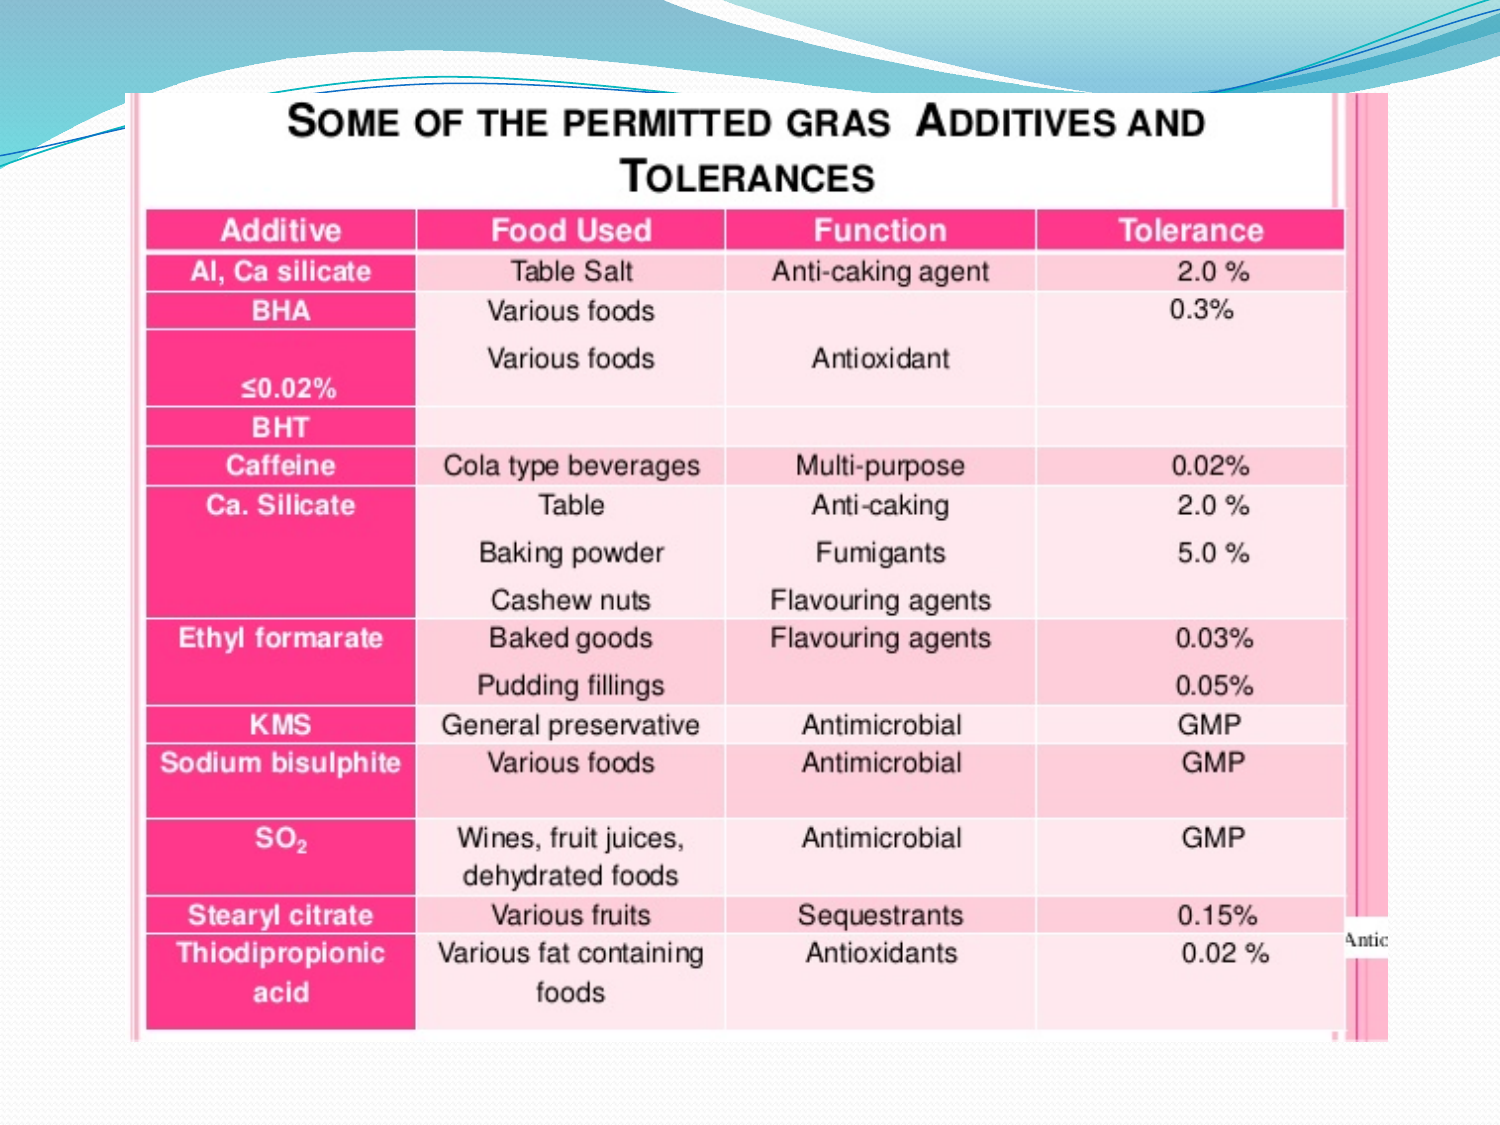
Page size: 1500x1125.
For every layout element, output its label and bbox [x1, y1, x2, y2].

picture [124, 92, 1388, 1042]
